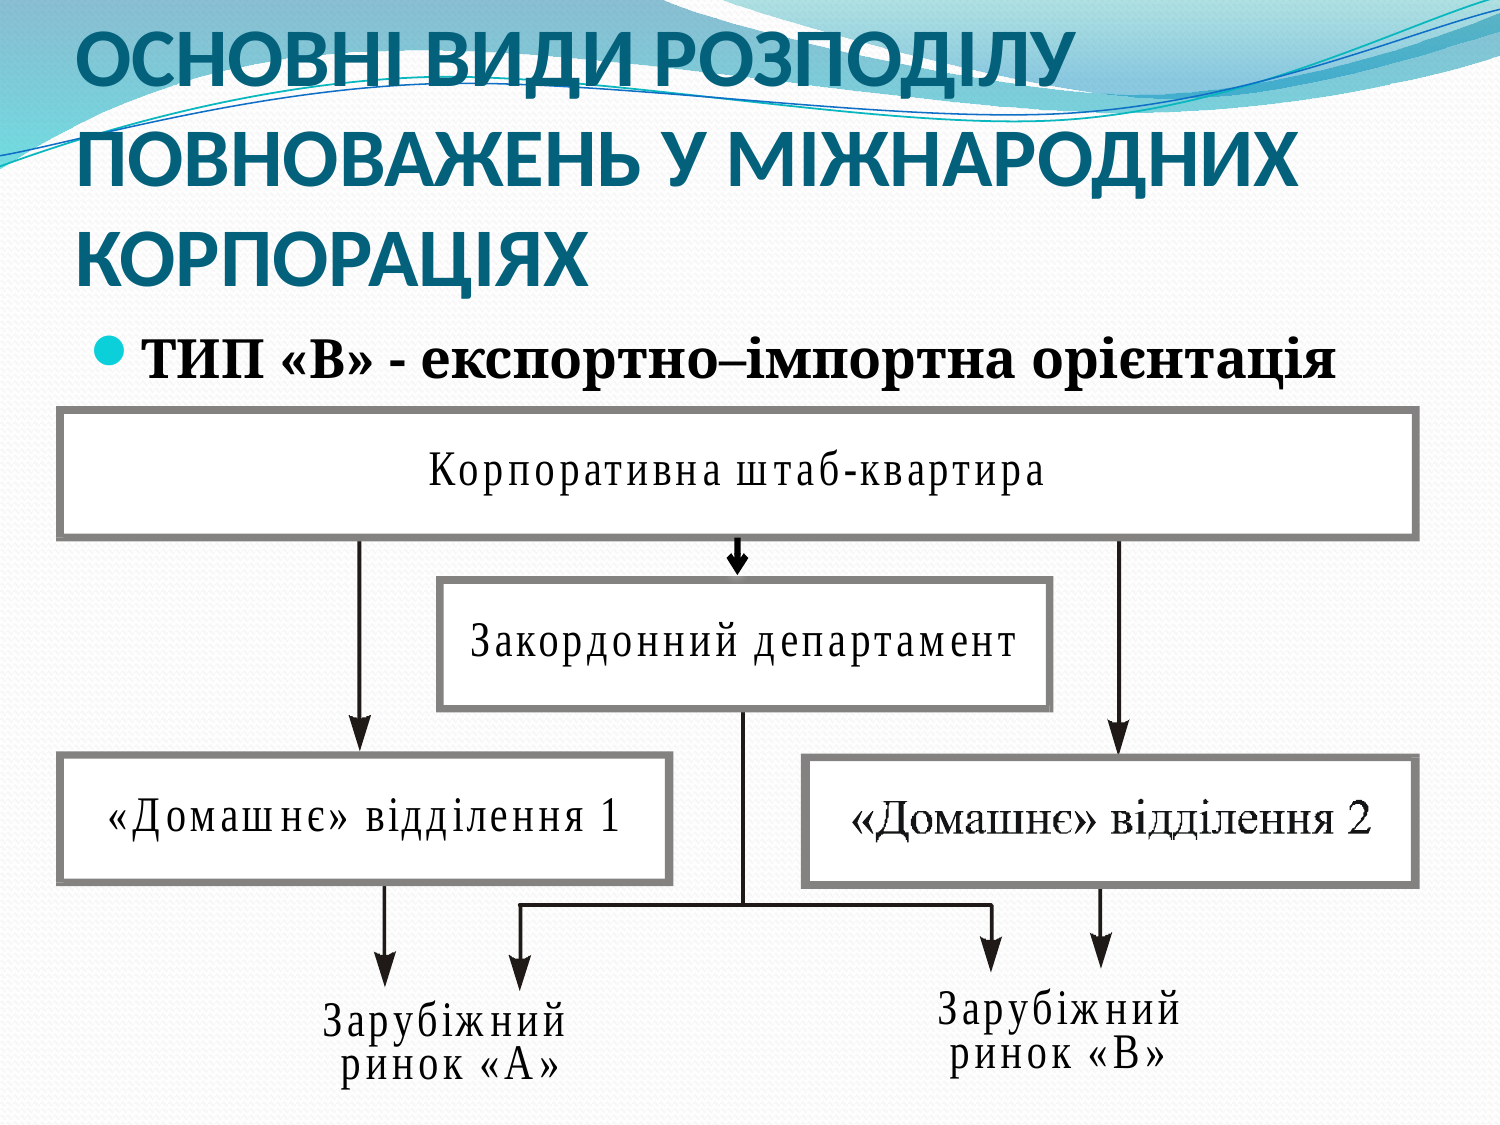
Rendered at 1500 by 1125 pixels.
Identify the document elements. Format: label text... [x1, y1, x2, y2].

list ТИП «В» - експортно–імпортна орієнтація [75, 317, 1425, 399]
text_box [49, 399, 1426, 1096]
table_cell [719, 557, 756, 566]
text_box [0, 0, 1500, 75]
title ОСНОВНІ ВИДИ РОЗПОДІЛУ ПОВНОВАЖЕНЬ У МІЖНАРОДНИХ КОРПОРАЦІЯХ [75, 115, 1425, 303]
